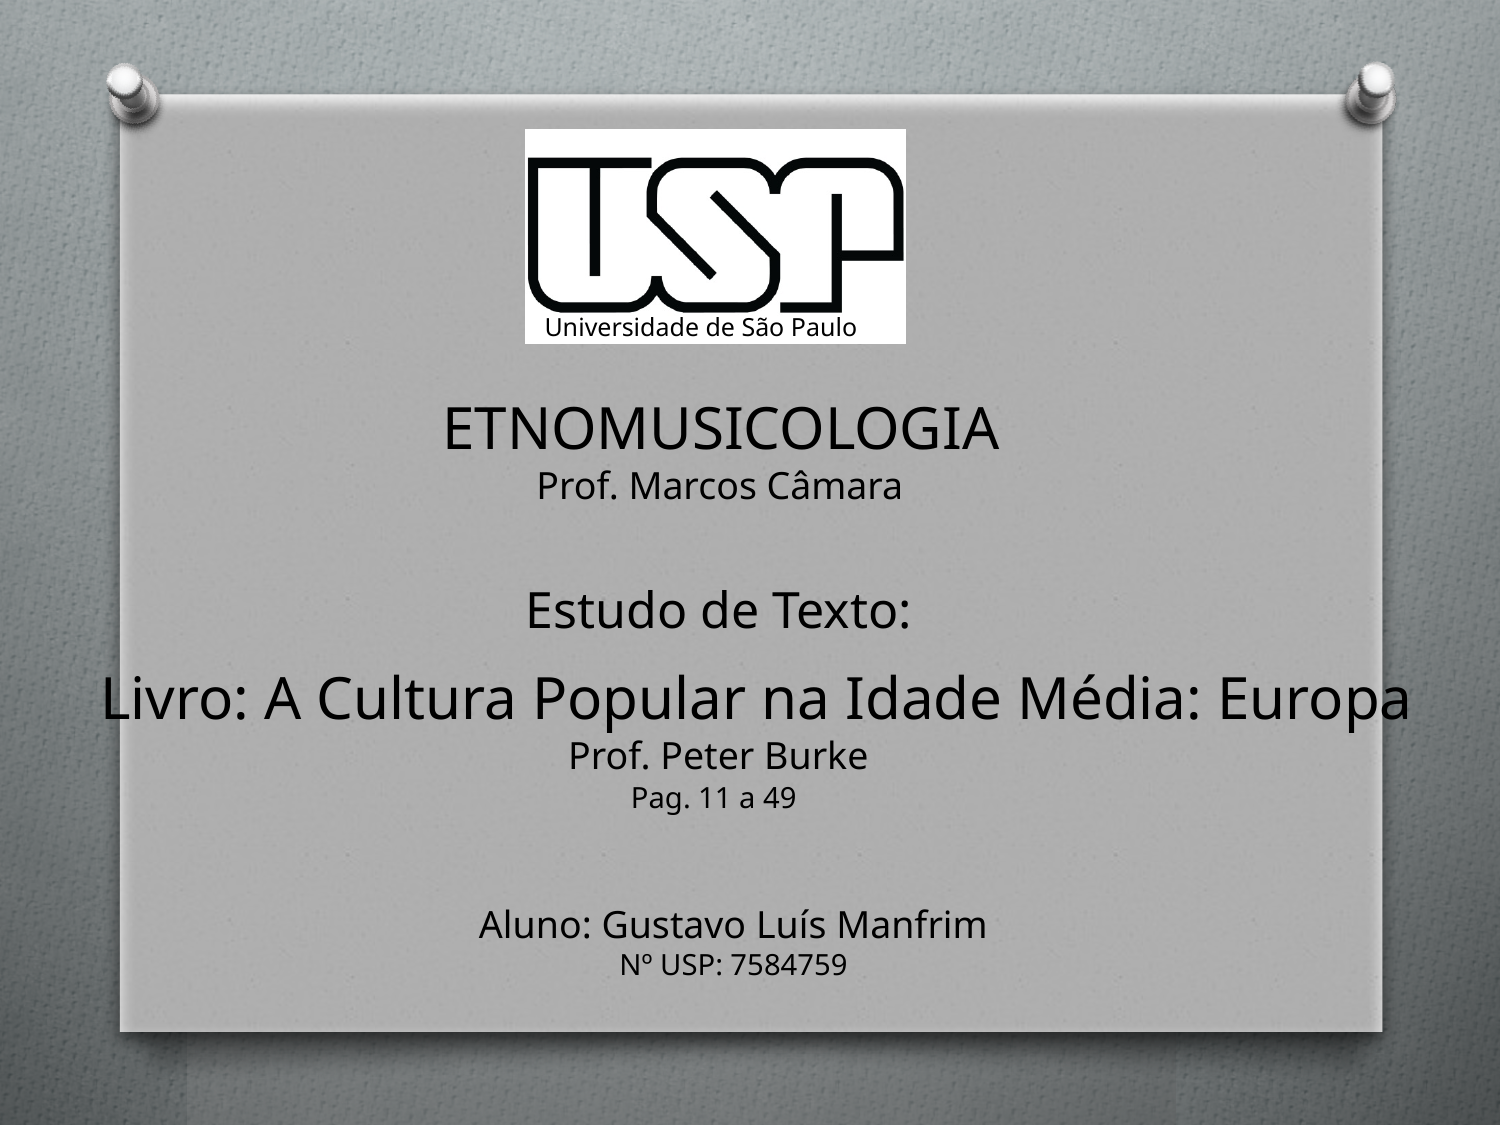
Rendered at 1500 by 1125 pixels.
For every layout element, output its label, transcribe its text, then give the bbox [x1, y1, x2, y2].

picture [1317, 35, 1439, 156]
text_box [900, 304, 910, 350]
picture [75, 29, 198, 153]
text_box Estudo de Texto: [510, 571, 940, 647]
picture [525, 129, 906, 344]
text_box Livro: A Cultura Popular na Idade Média: Europa [85, 654, 1428, 739]
text_box ETNOMUSICOLOGIA [427, 383, 1015, 469]
text_box Aluno: Gustavo Luís Manfrim Nº USP: 7584759 [464, 893, 1003, 989]
text_box Prof. Marcos Câmara [521, 454, 919, 515]
text_box Prof. Peter Burke [553, 724, 884, 785]
text_box Pag. 11 a 49 [616, 771, 812, 822]
